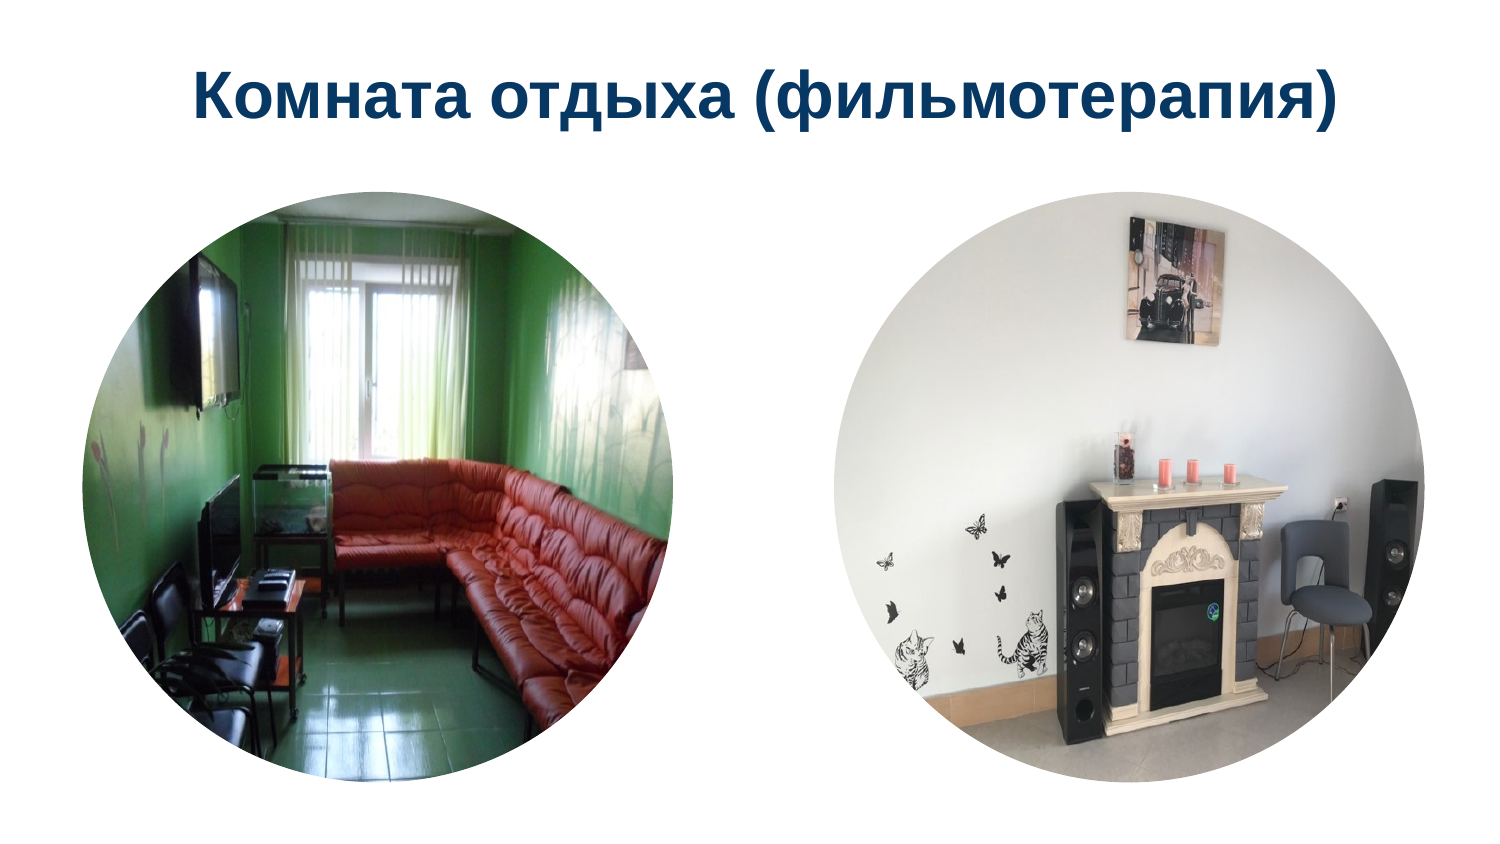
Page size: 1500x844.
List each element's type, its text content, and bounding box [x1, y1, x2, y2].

picture [82, 191, 674, 783]
title Комната отдыха (фильмотерапия) [66, 36, 1465, 131]
picture [833, 191, 1425, 783]
